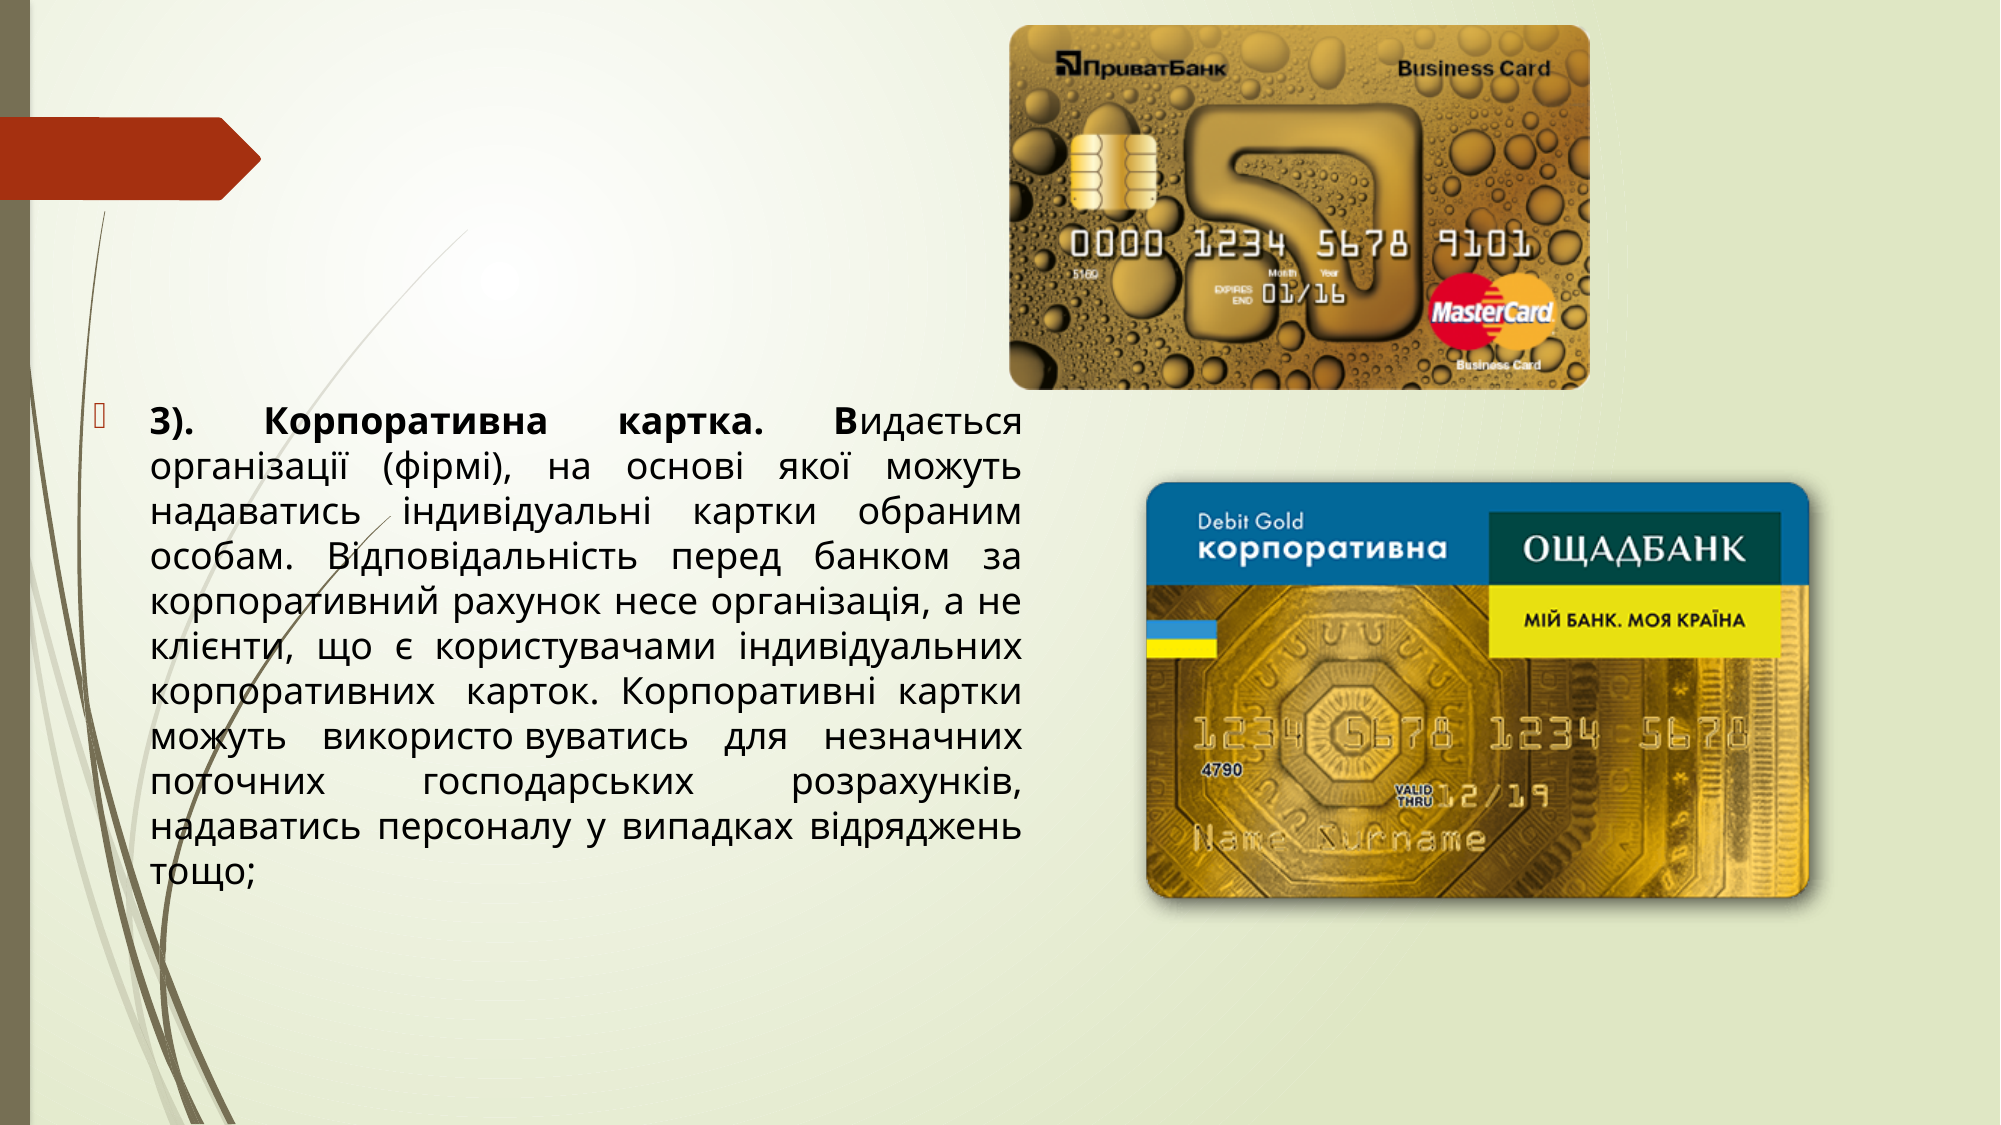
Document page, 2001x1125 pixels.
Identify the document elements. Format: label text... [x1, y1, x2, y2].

list 3). Корпоративна картка. Видається організації (фірмі), на основі якої можуть надаватись індивідуальні картки обраним особам. Відповідальність перед банком за корпоративний рахунок несе організація, а не клієнти, що є користувачами індивідуальних корпоративних карток. Корпоративні картки можуть використо­ вуватись для незначних поточних господарських розрахунків, надаватись персоналу у випадках відряджень тощо; [78, 389, 1039, 1101]
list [1130, 465, 1839, 927]
picture [1008, 25, 1590, 390]
